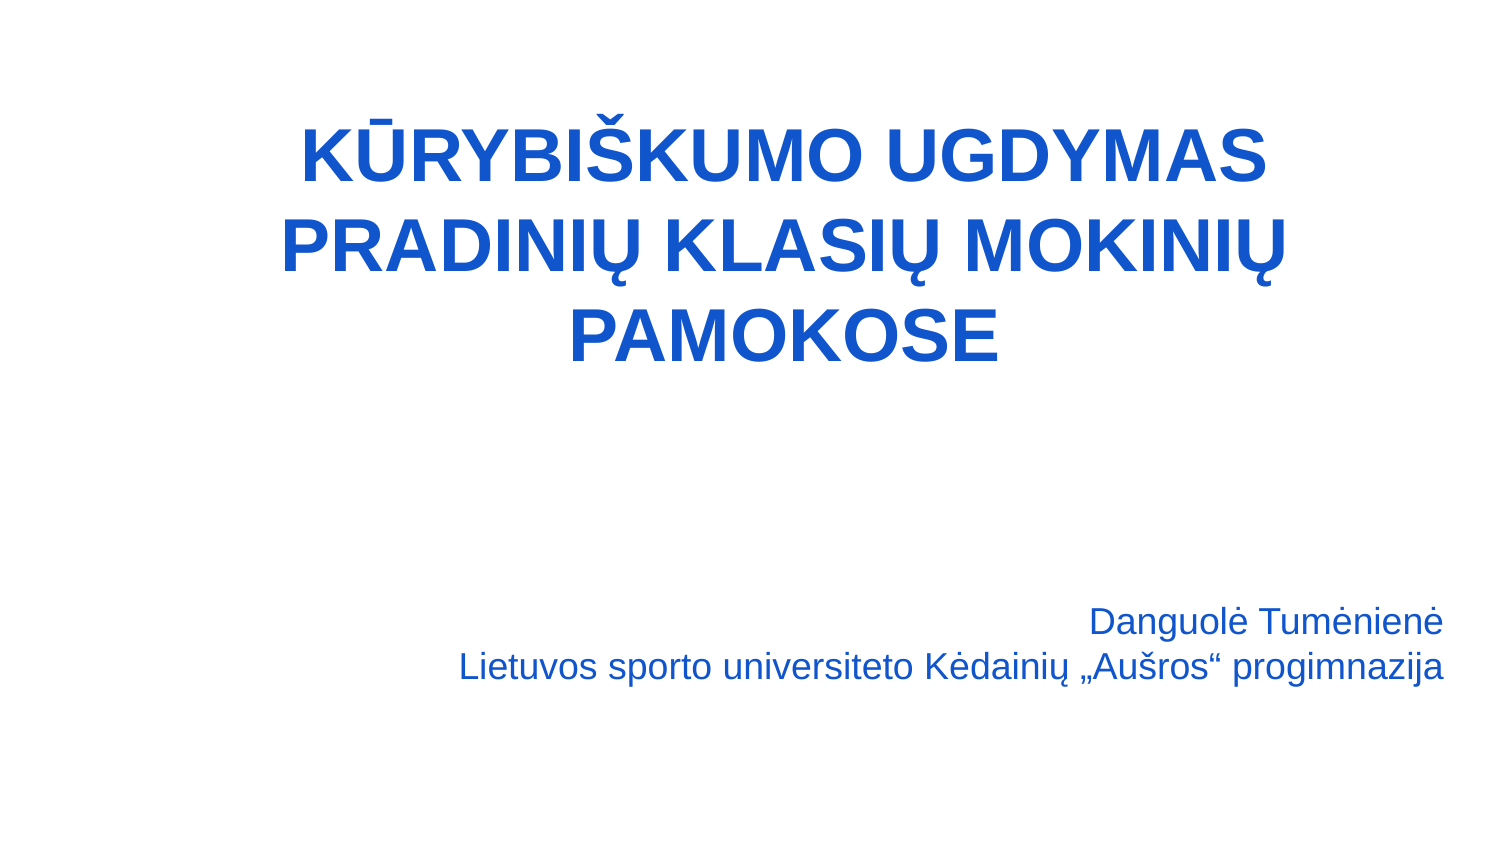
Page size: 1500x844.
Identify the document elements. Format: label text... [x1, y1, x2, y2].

text_box KŪRYBIŠKUMO UGDYMAS PRADINIŲ KLASIŲ MOKINIŲ PAMOKOSE [228, 91, 1342, 398]
text_box Danguolė Tumėnienė Lietuvos sporto universiteto Kėdainių „Aušros“ progimnazija [384, 581, 1459, 737]
